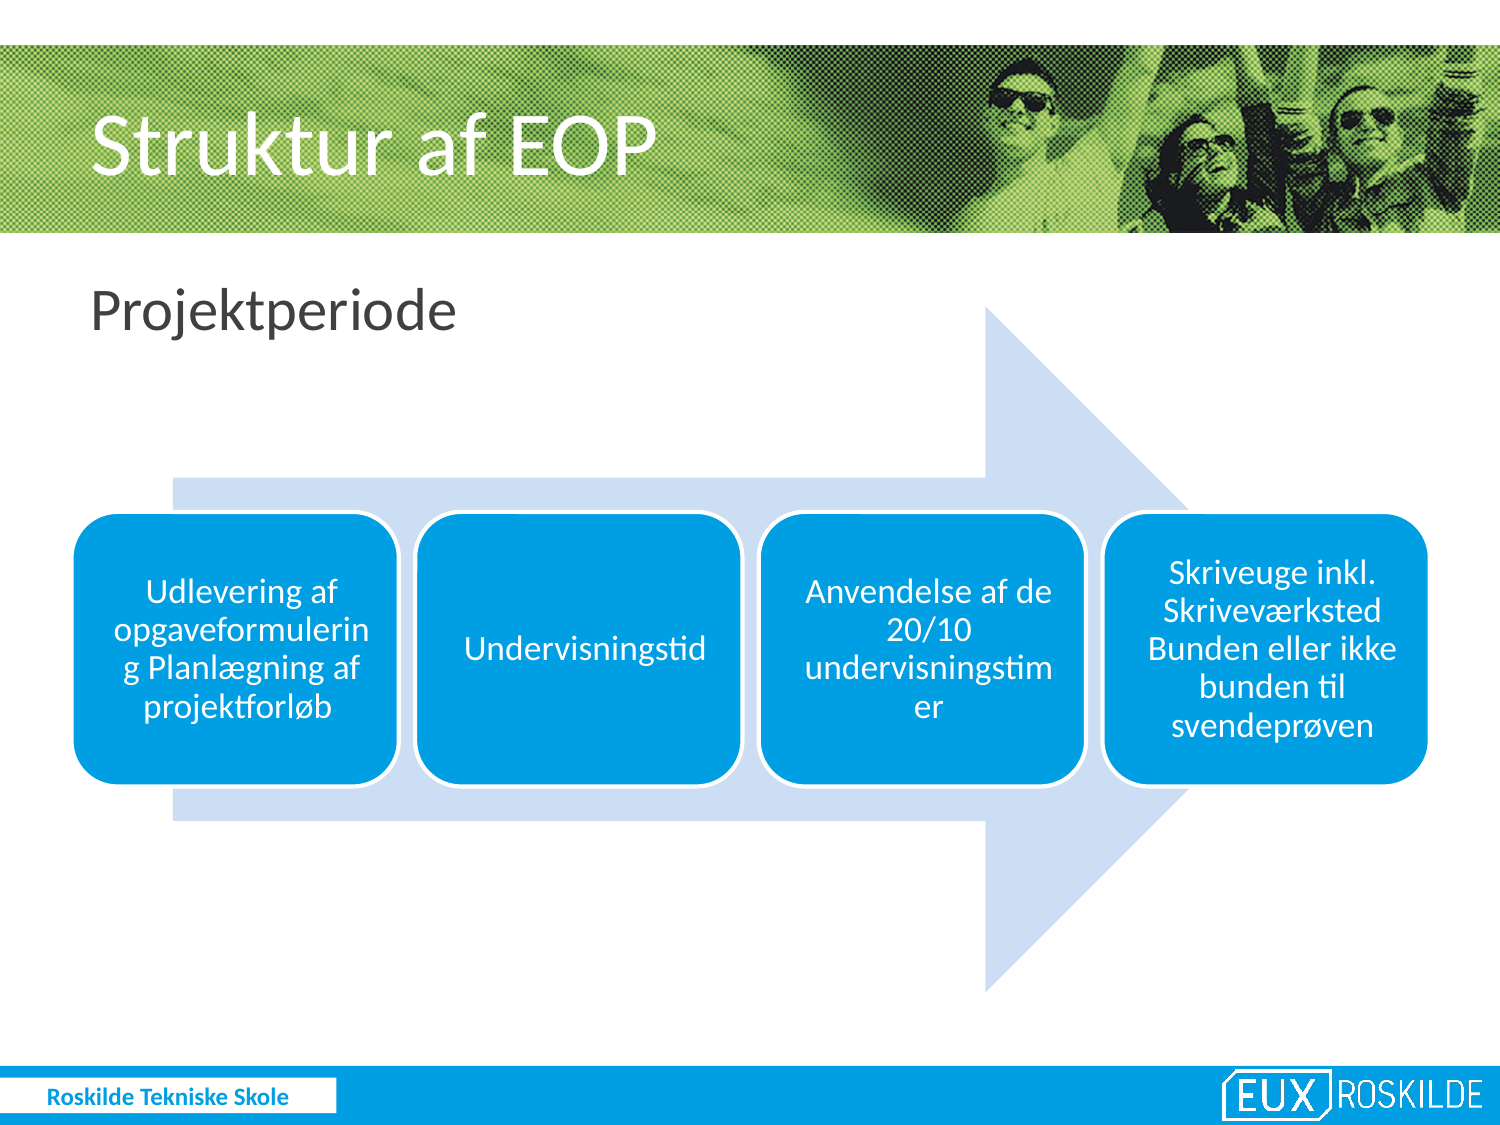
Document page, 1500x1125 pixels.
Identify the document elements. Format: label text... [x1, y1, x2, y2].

picture [1430, 1081, 1442, 1107]
picture [0, 45, 75, 233]
picture [1425, 45, 1500, 233]
picture [1223, 1070, 1332, 1120]
picture [1469, 1081, 1481, 1107]
picture [1350, 1082, 1354, 1093]
picture [1340, 1081, 1351, 1107]
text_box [70, 305, 1431, 993]
list Projektperiode [75, 262, 1425, 304]
title Struktur af EOP [75, 45, 1425, 233]
picture [1448, 1081, 1459, 1107]
